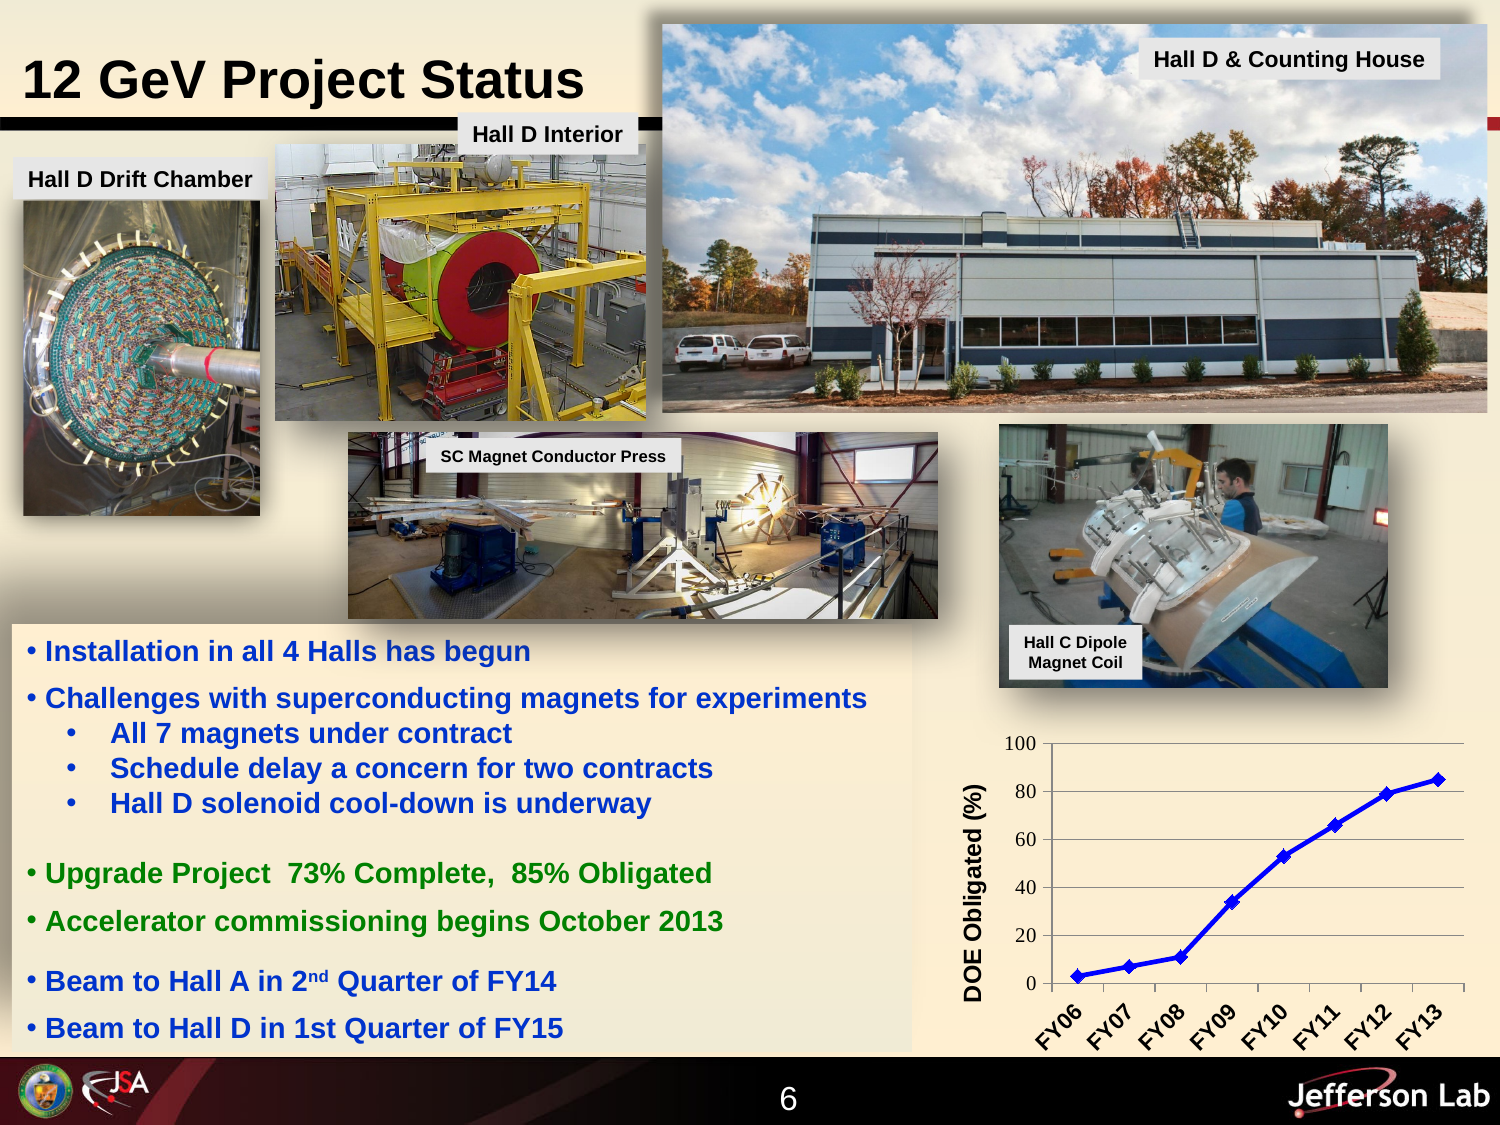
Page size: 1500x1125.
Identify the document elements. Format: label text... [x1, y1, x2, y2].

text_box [347, 432, 938, 619]
picture [999, 424, 1388, 688]
chart [924, 724, 1476, 1063]
picture [0, 143, 647, 516]
text_box Hall D Drift Chamber [13, 157, 265, 200]
picture [0, 1057, 1500, 1125]
text_box 12 GeV Project Status [7, 36, 602, 117]
text_box Hall D Interior [457, 112, 639, 142]
text_box Installation in all 4 Halls has begun Challenges with superconducting magnets for experiments All 7 magnets under contract Schedule delay a concern for two contracts Hall D solenoid cool-down is underway Upgrade Project 73% Complete, 85% Obligated Accelerator commissioning begins October 2013 Beam to Hall A in 2nd Quarter of FY14 Beam to Hall D in 1st Quarter of FY15 [11, 624, 912, 1052]
picture [639, 24, 1500, 413]
picture [0, 116, 457, 132]
